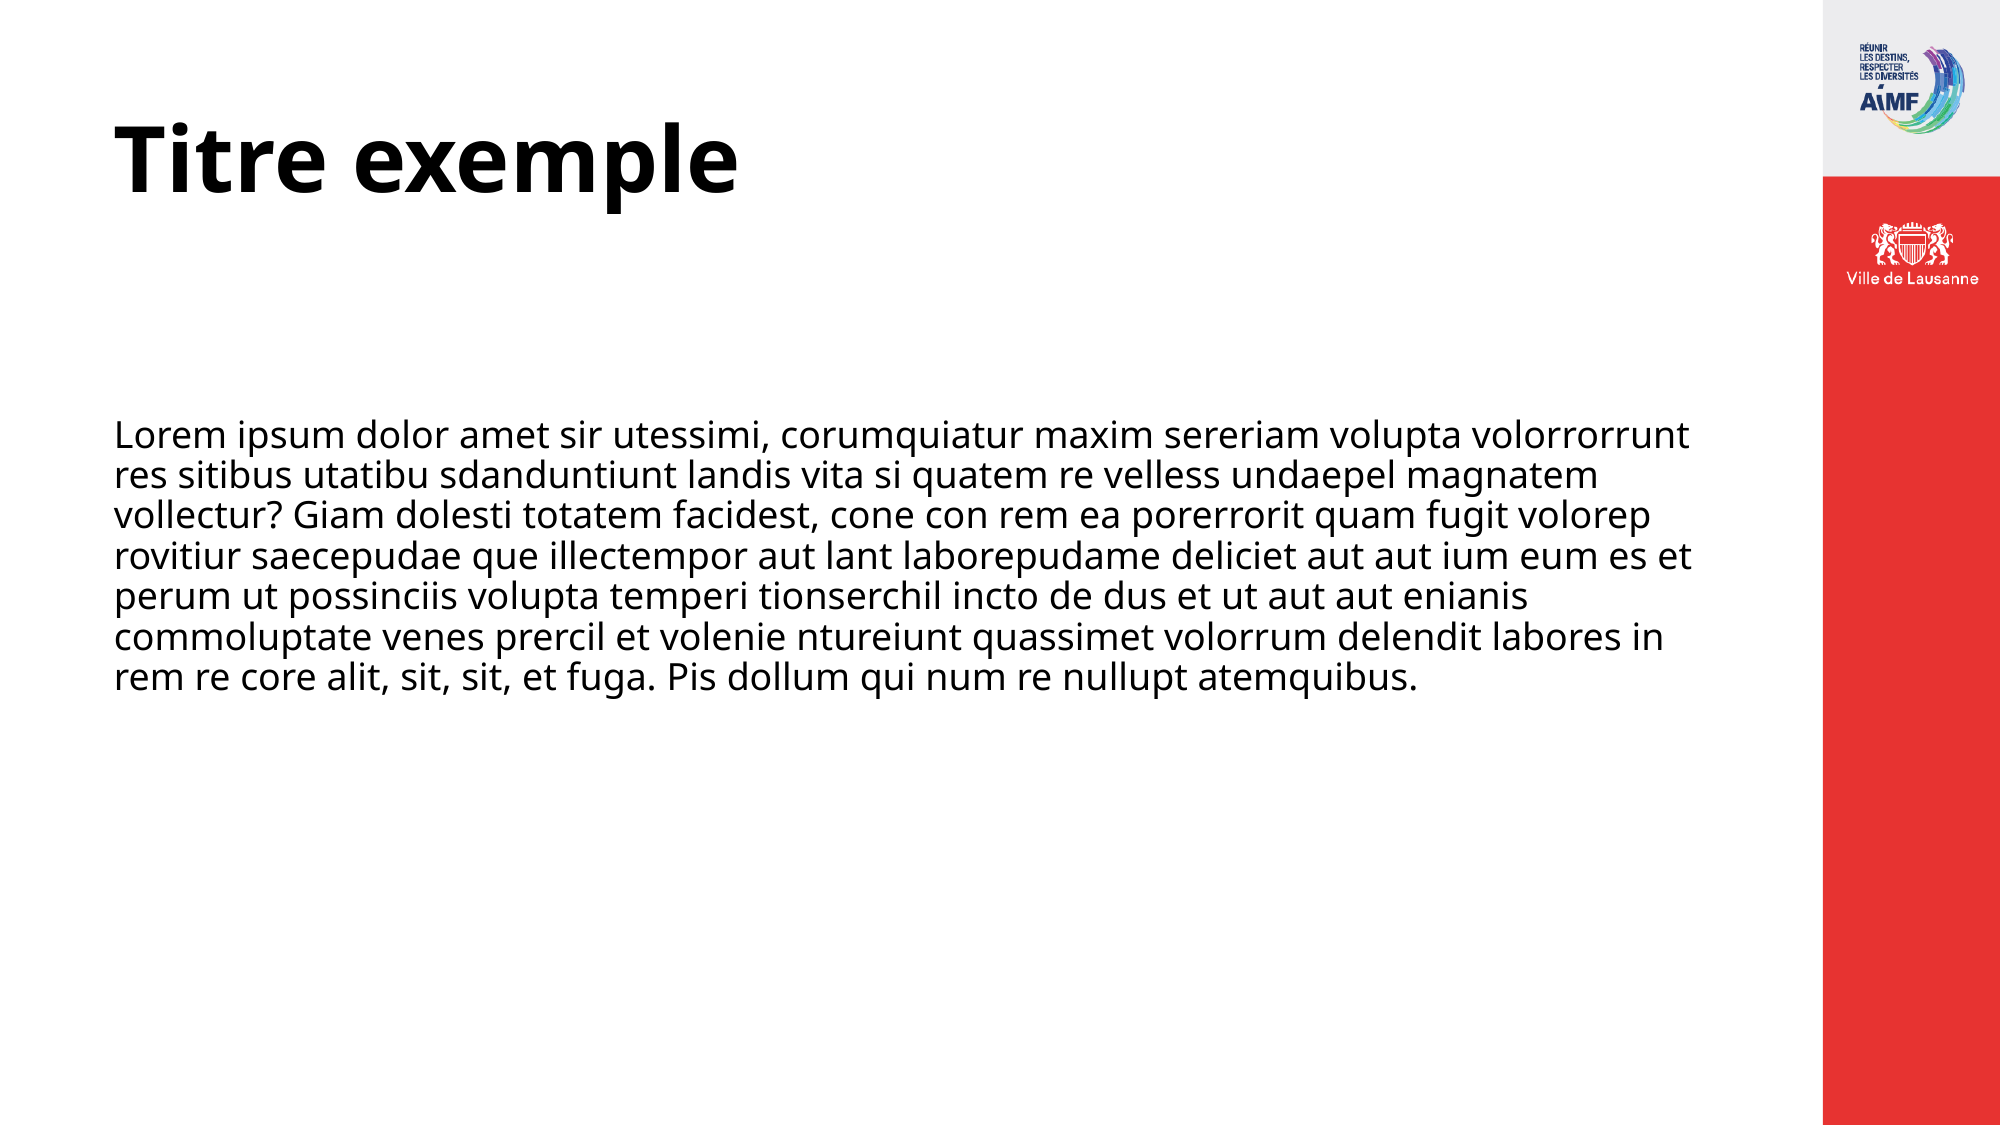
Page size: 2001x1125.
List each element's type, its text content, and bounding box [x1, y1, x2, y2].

title Titre exemple [114, 113, 1713, 339]
list Lorem ipsum dolor amet sir utessimi, corumquiatur maxim sereriam volupta volorrorrunt res sitibus utatibu sdanduntiunt landis vita si quatem re velless undaepel magnatem vollectur? Giam dolesti totatem facidest, cone con rem ea porerrorit quam fugit volorep rovitiur saecepudae que illectempor aut lant laborepudame deliciet aut aut ium eum es et perum ut possinciis volupta temperi tionserchil incto de dus et ut aut aut enianis commoluptate venes prercil et volenie ntureiunt quassimet volorrum delendit labores in rem re core alit, sit, sit, et fuga. Pis dollum qui num re nullupt atemquibus. [114, 415, 1713, 1012]
